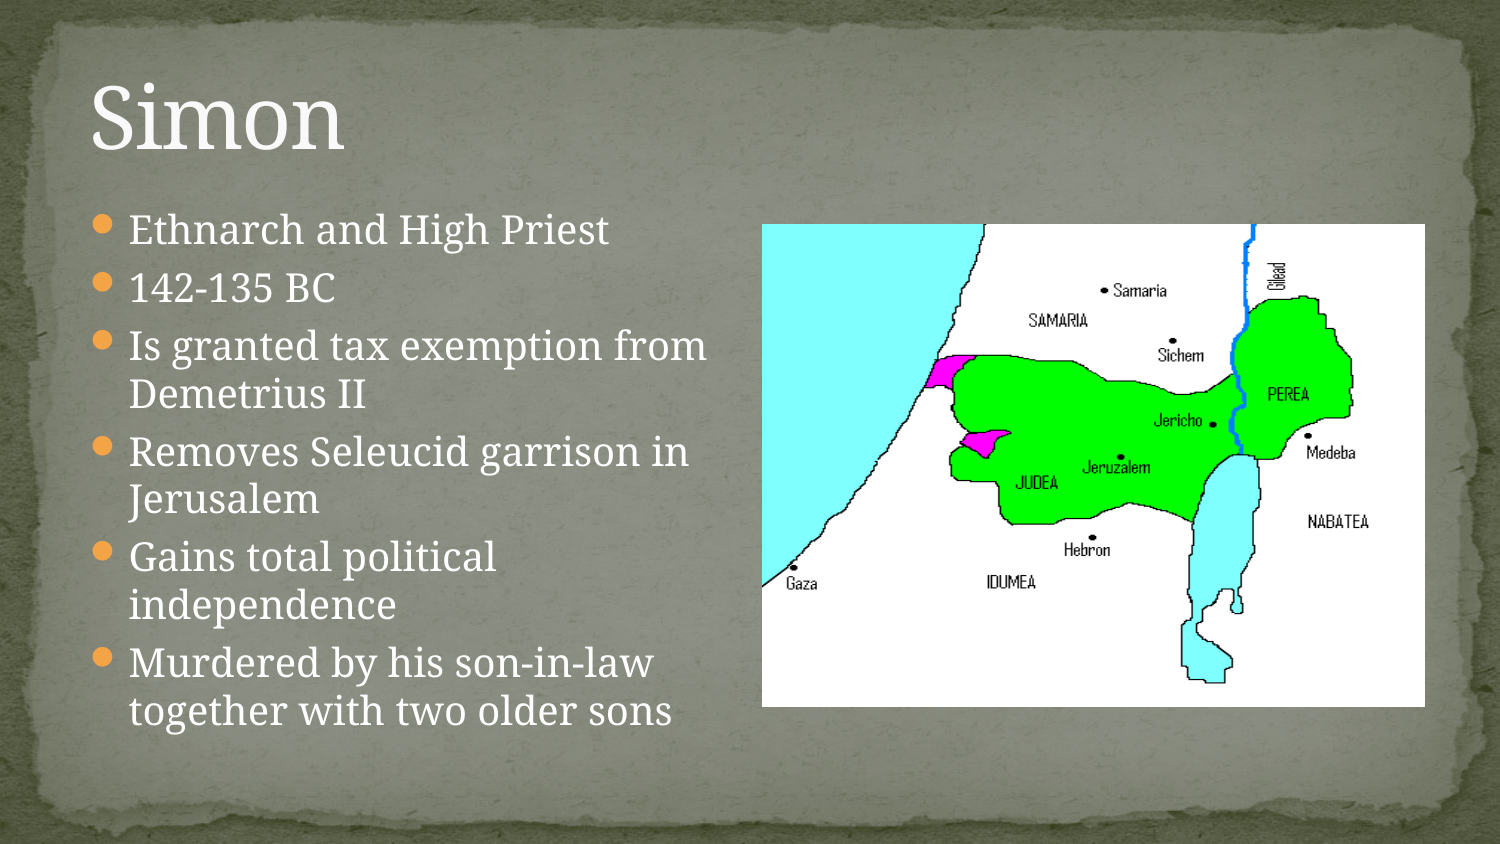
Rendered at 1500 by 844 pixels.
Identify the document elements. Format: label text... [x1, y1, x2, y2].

title Simon [74, 33, 1425, 175]
list Ethnarch and High Priest 142-135 BC Is granted tax exemption from Demetrius II Removes Seleucid garrison in Jerusalem Gains total political independence Murdered by his son-in-law together with two older sons [75, 196, 738, 754]
picture [762, 224, 1425, 707]
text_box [764, 226, 1425, 707]
